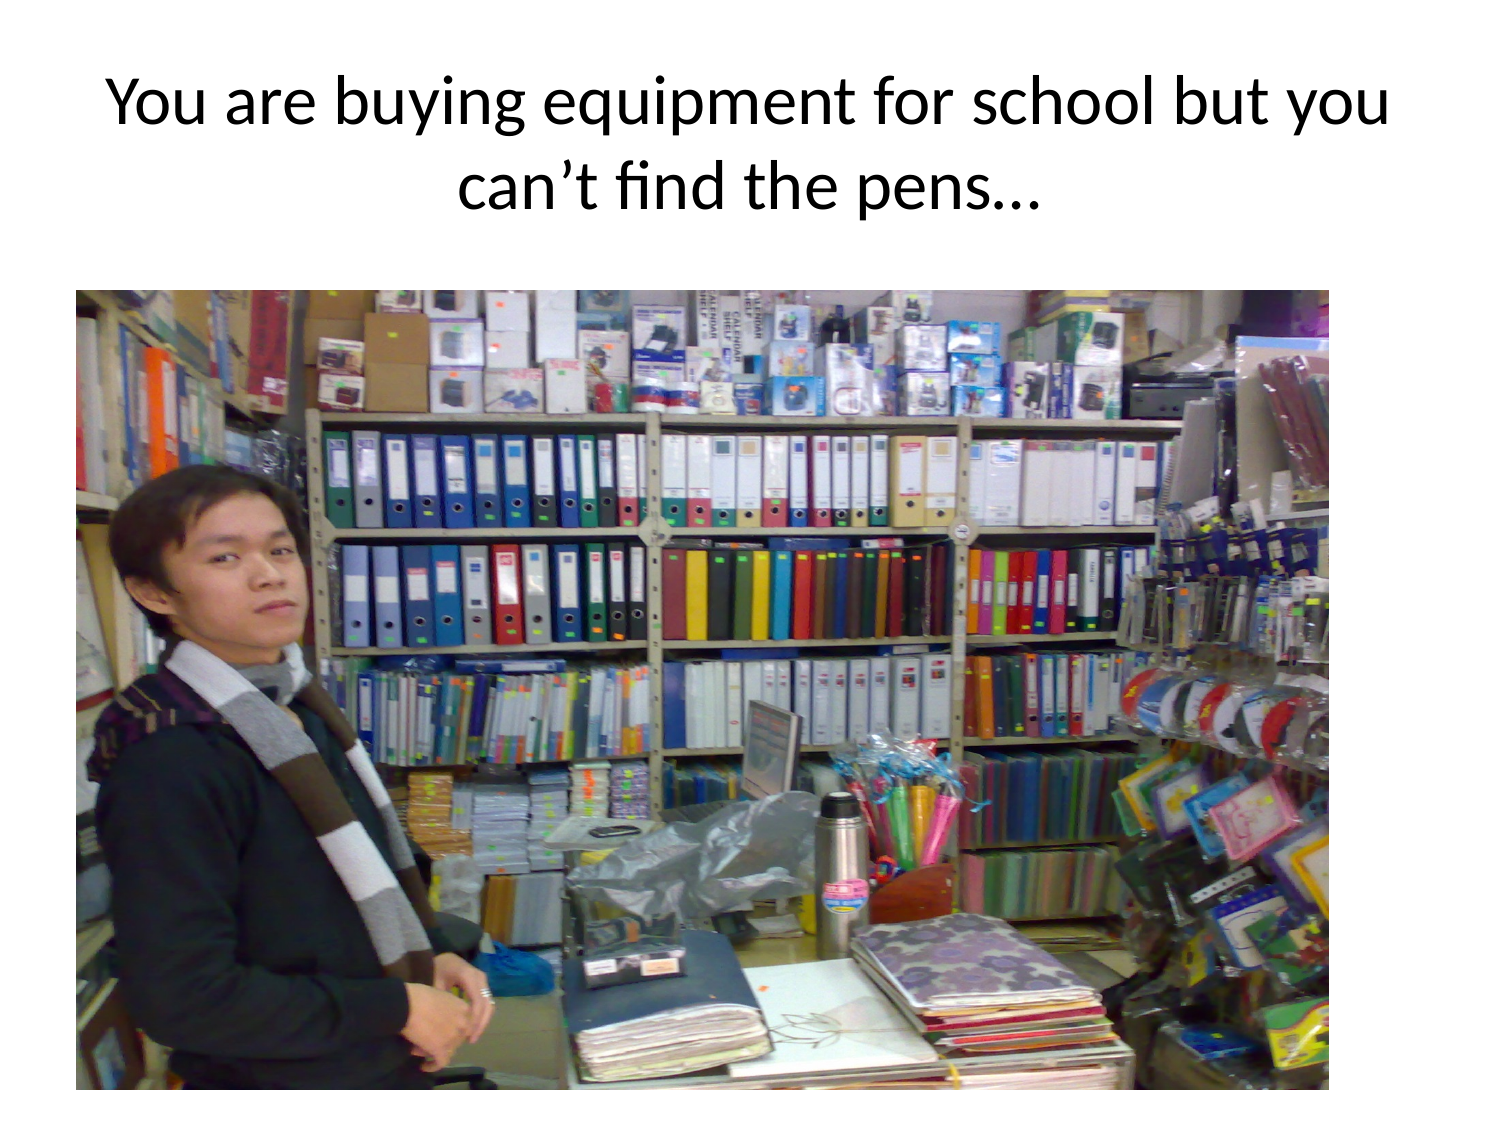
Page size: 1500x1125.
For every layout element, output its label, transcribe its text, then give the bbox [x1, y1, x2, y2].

picture [76, 290, 1329, 1090]
title You are buying equipment for school but you can’t find the pens… [75, 45, 1425, 233]
